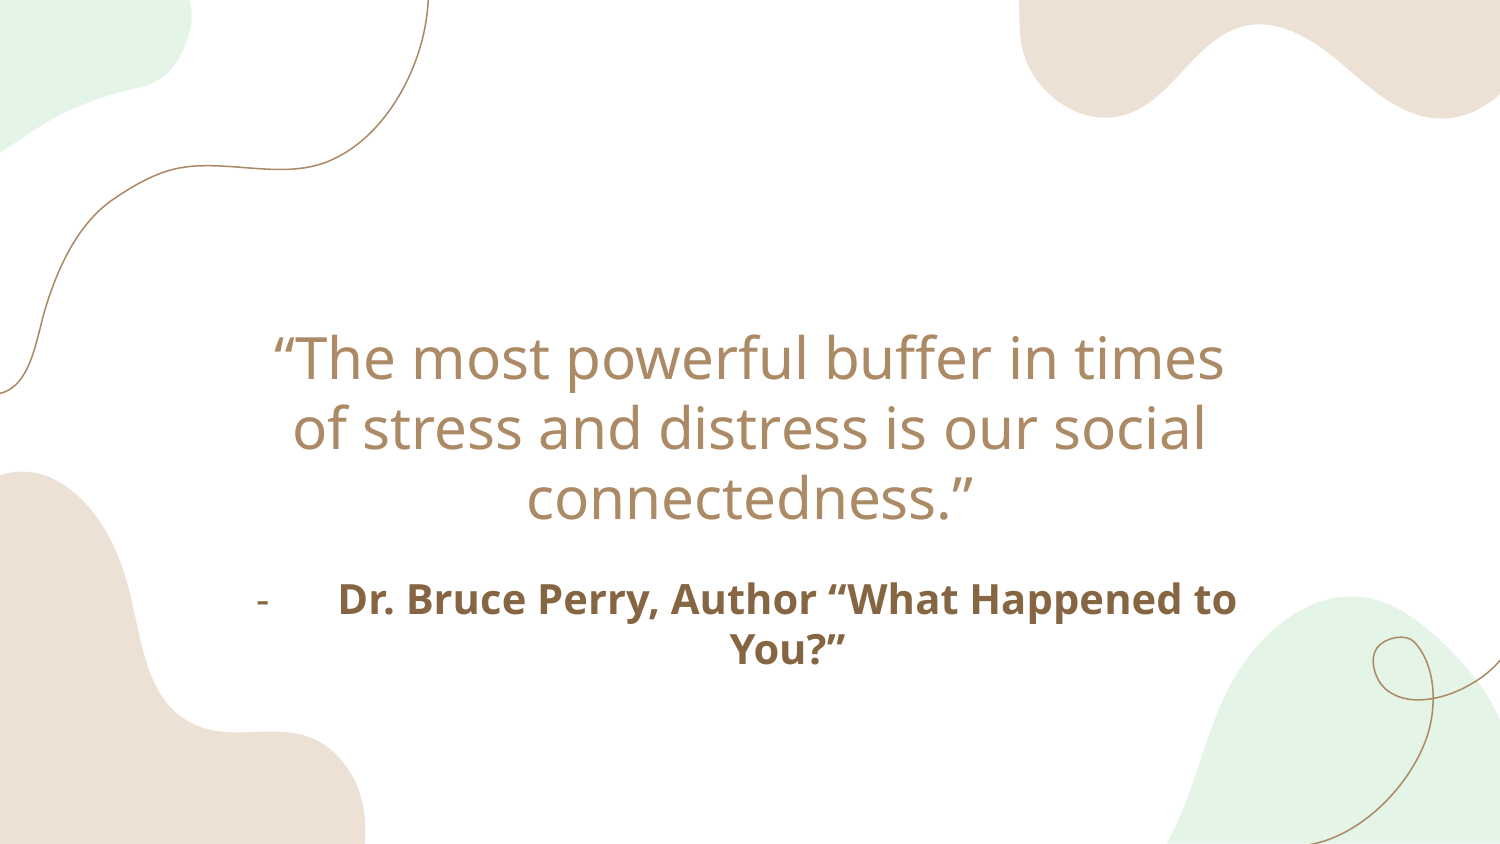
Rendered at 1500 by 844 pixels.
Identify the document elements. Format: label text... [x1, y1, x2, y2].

title Dr. Bruce Perry, Author “What Happened to You?” [194, 596, 1306, 650]
subtitle “The most powerful buffer in times of stress and distress is our social connectedness.” [254, 222, 1246, 560]
